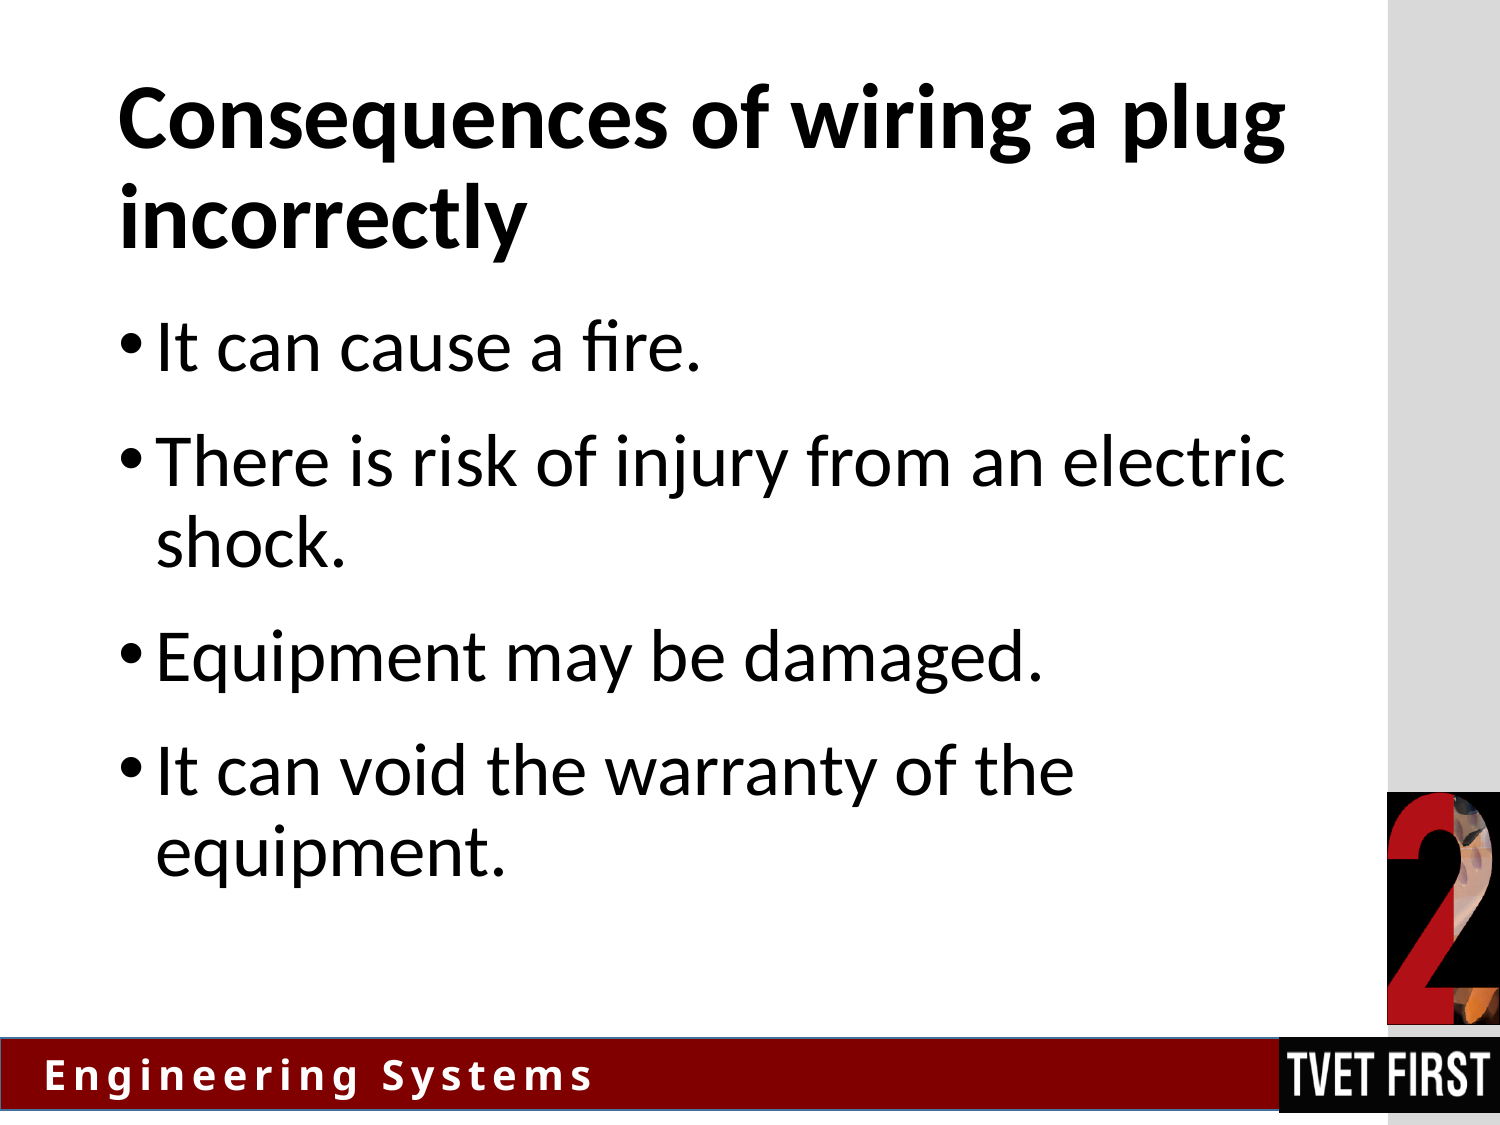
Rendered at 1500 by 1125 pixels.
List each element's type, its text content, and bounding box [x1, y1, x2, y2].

title Consequences of wiring a plug incorrectly [103, 59, 1370, 278]
list It can cause a fire. There is risk of injury from an electric shock. Equipment may be damaged. It can void the warranty of the equipment. [103, 299, 1370, 1014]
picture [1279, 1037, 1500, 1113]
picture [1387, 792, 1500, 1025]
